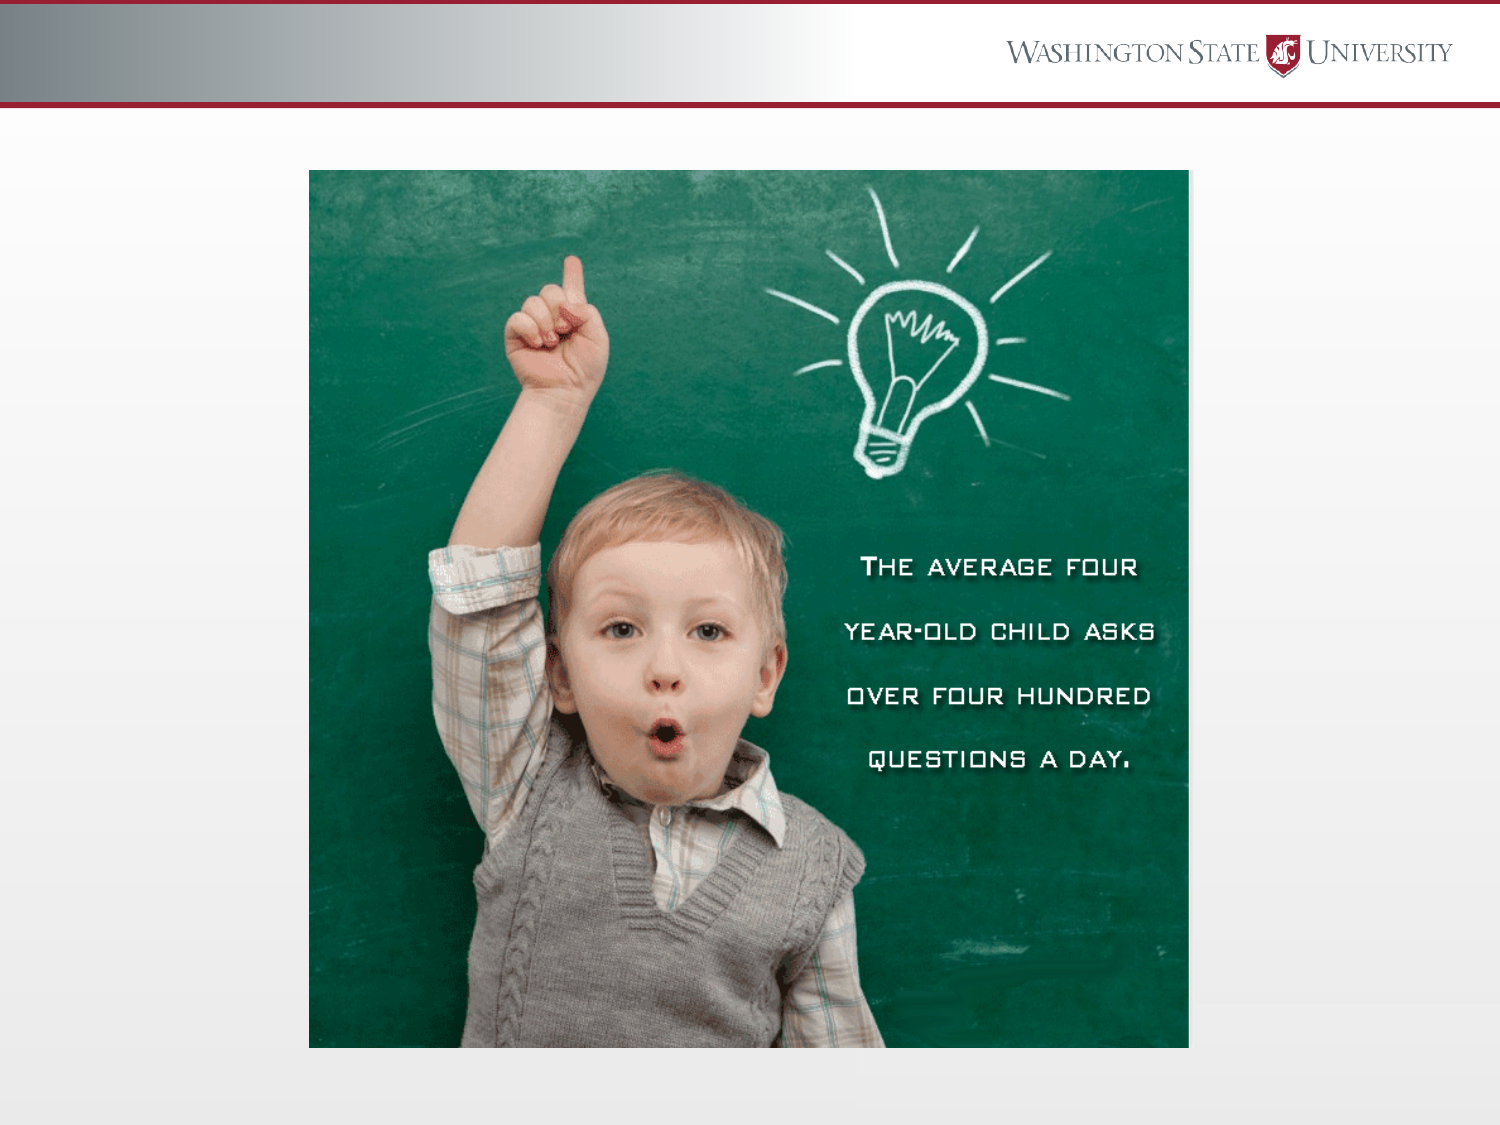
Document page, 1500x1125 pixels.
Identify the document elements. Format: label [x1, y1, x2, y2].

picture [308, 170, 1500, 1125]
picture [1000, 23, 1456, 82]
